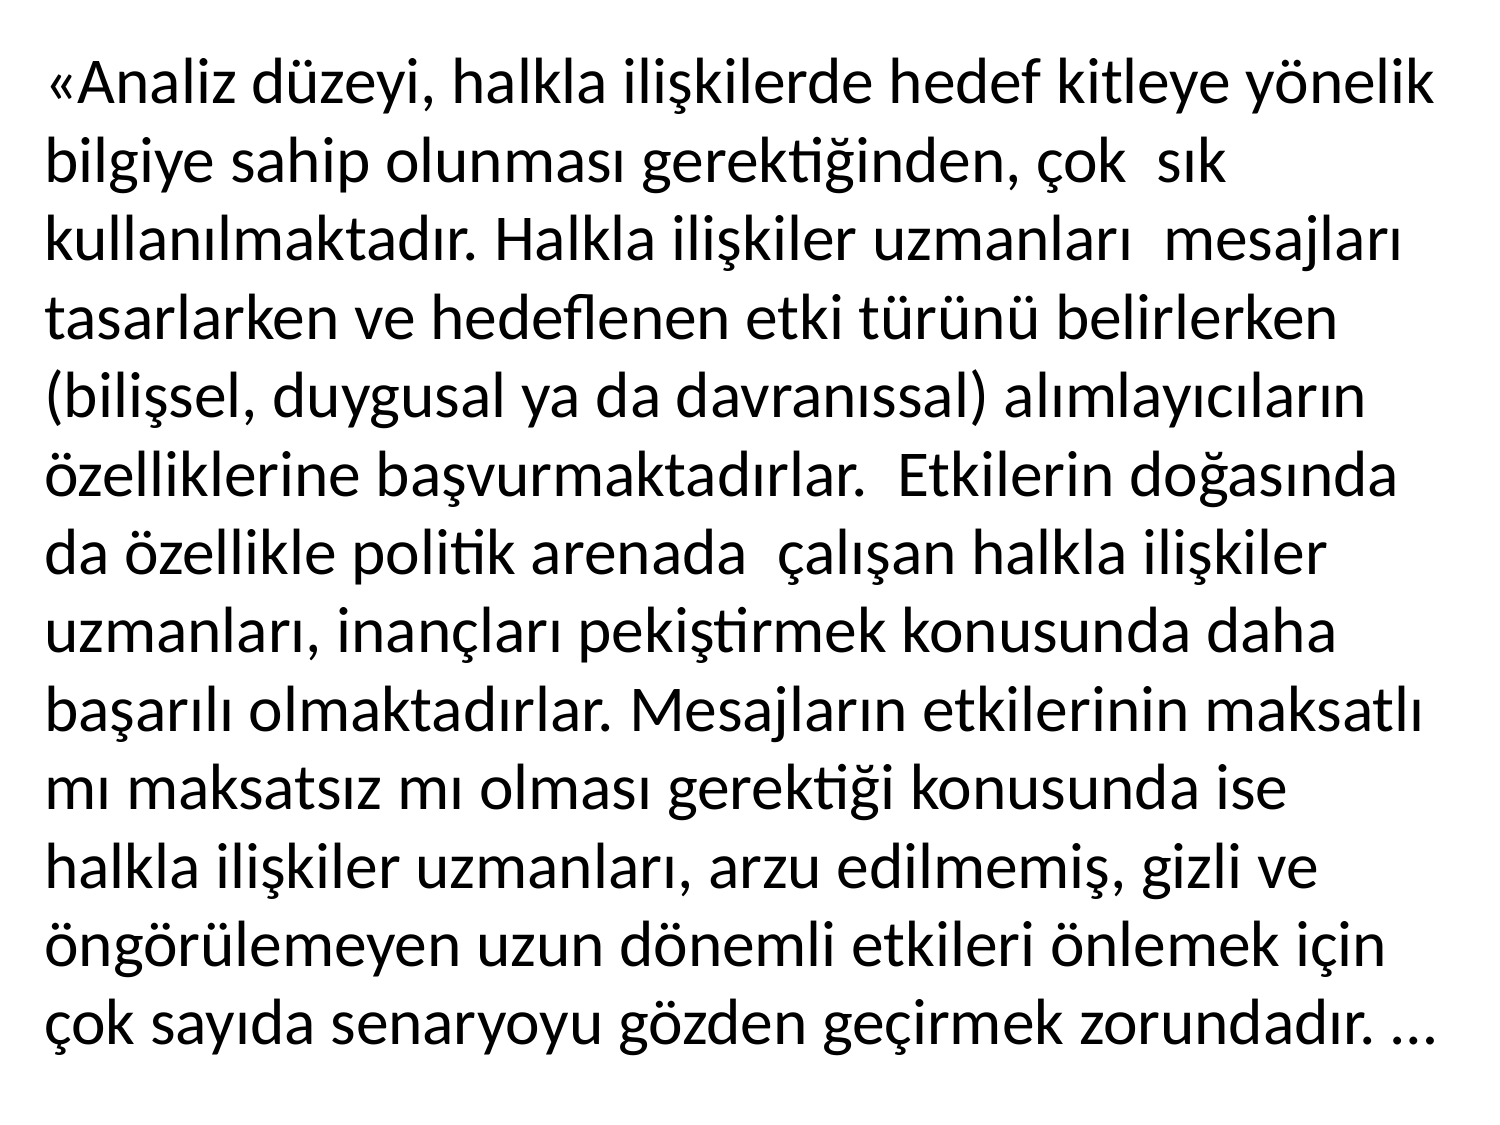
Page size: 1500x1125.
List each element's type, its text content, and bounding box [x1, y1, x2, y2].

list «Analiz düzeyi, halkla ilişkilerde hedef kitleye yönelik bilgiye sahip olunması gerektiğinden, çok sık kullanılmaktadır. Halkla ilişkiler uzmanları mesajları tasarlarken ve hedeflenen etki türünü belirlerken (bilişsel, duygusal ya da davranıssal) alımlayıcıların özelliklerine başvurmaktadırlar. Etkilerin doğasında da özellikle politik arenada çalışan halkla ilişkiler uzmanları, inançları pekiştirmek konusunda daha başarılı olmaktadırlar. Mesajların etkilerinin maksatlı mı maksatsız mı olması gerektiği konusunda ise halkla ilişkiler uzmanları, arzu edilmemiş, gizli ve öngörülemeyen uzun dönemli etkileri önlemek için çok sayıda senaryoyu gözden geçirmek zorundadır. … [29, 30, 1459, 1083]
